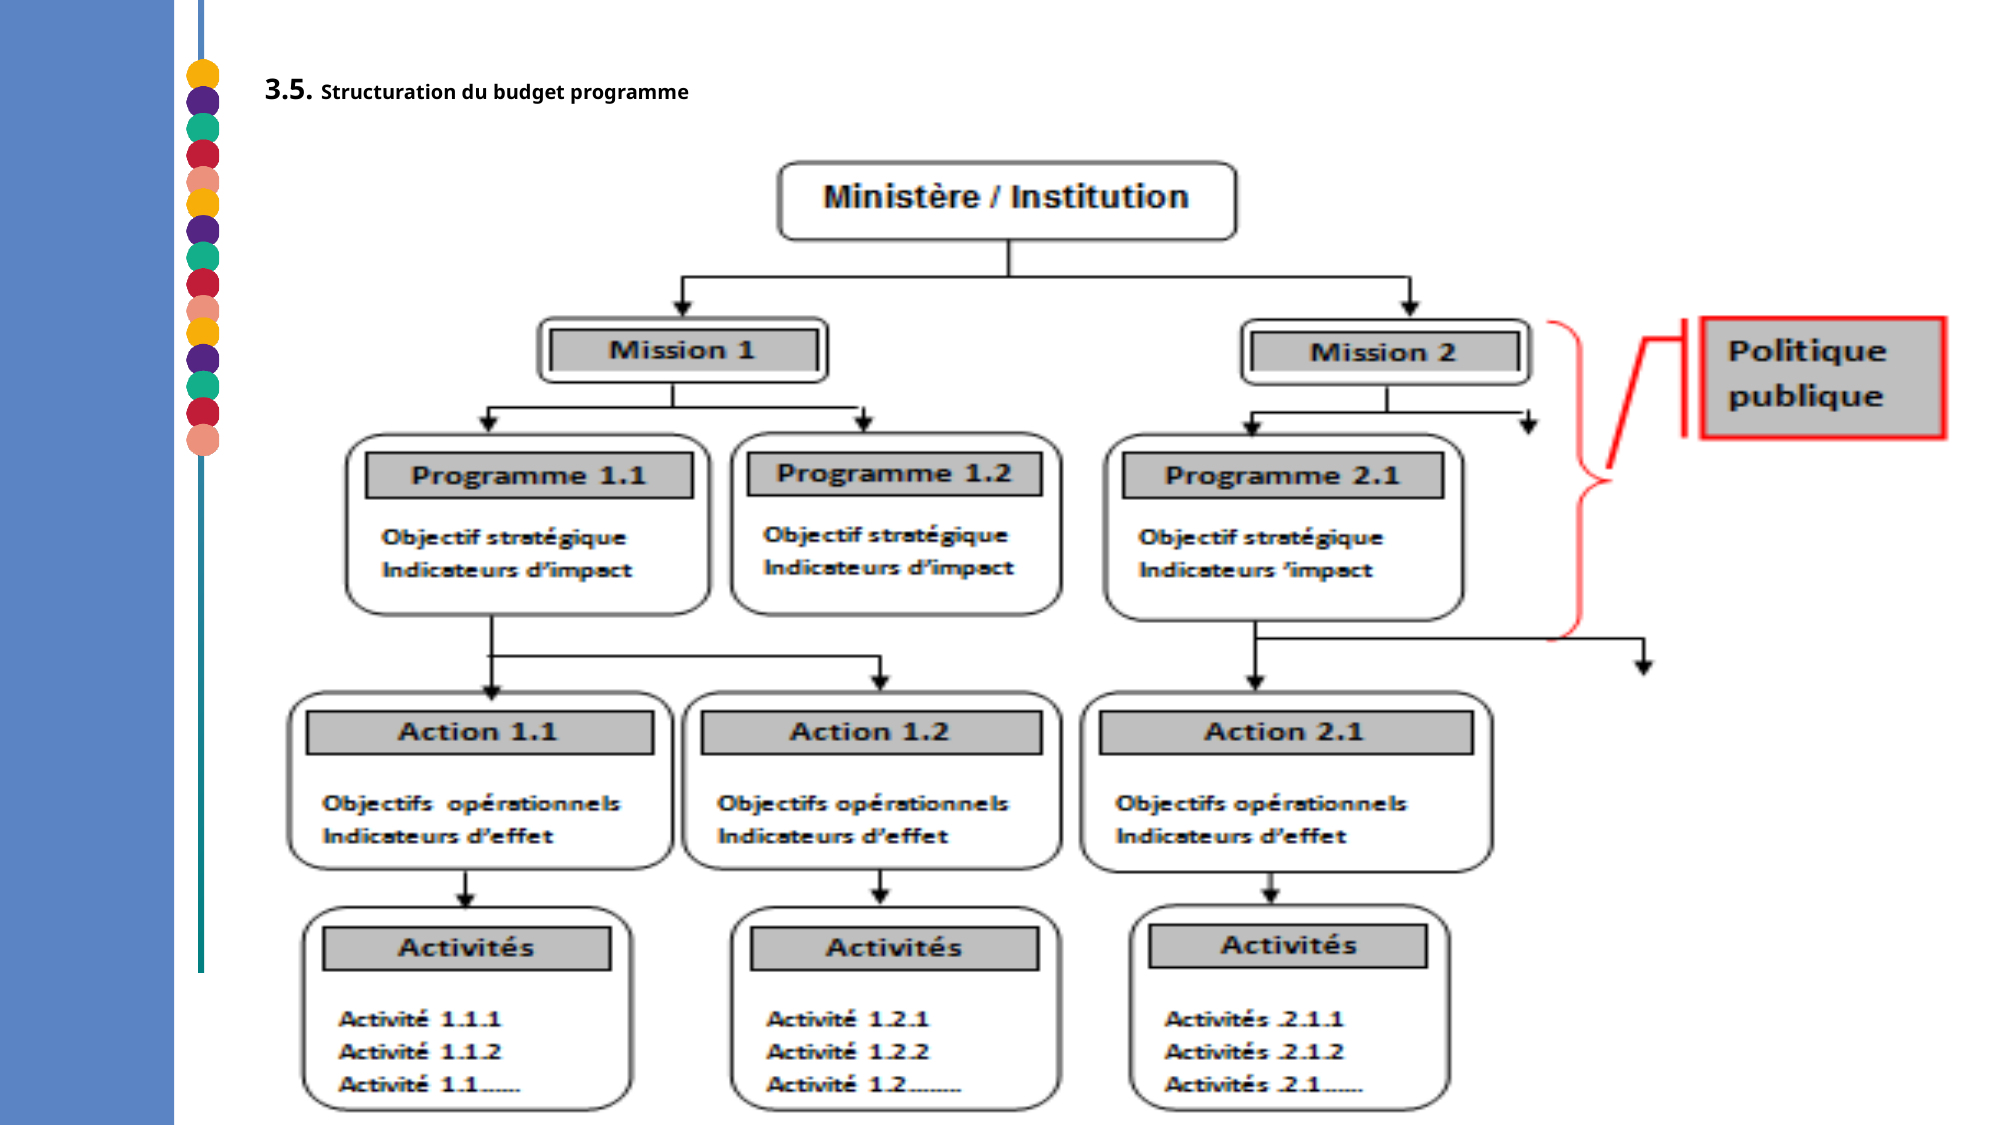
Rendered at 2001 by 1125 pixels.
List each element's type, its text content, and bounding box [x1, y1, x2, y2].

title 3.5. Structuration du budget programme [249, 45, 1750, 135]
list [249, 135, 1967, 1125]
picture [186, 59, 220, 456]
